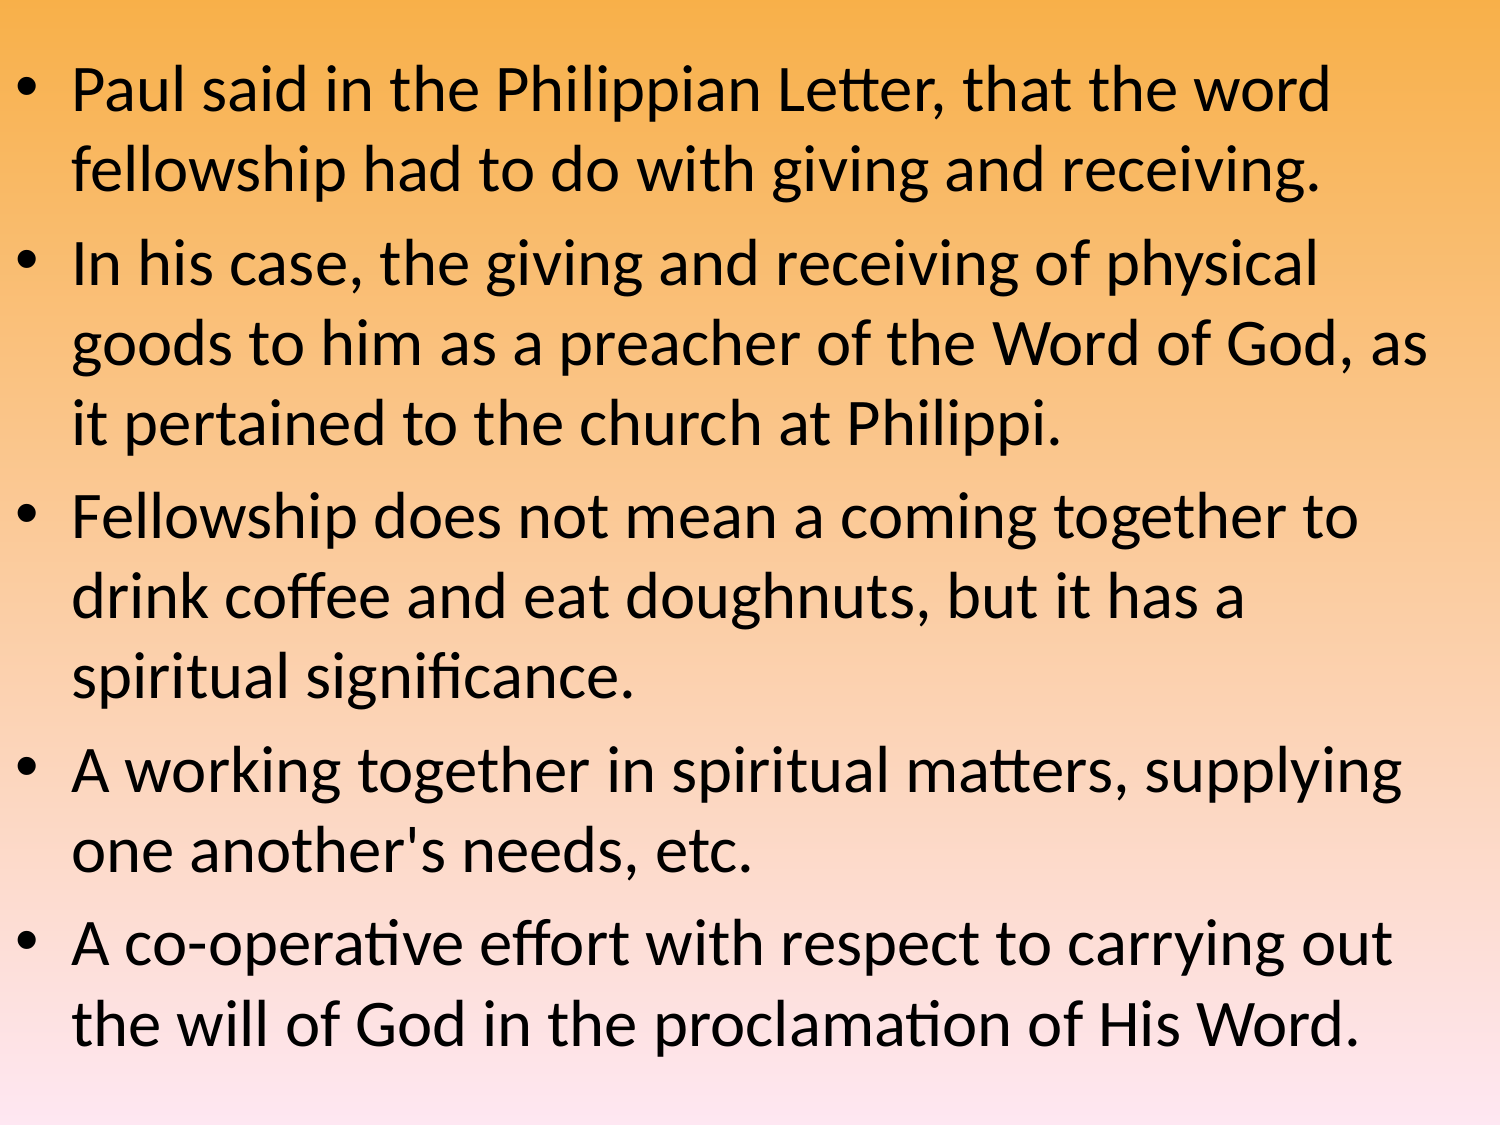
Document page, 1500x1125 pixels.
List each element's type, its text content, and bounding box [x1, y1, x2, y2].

list Paul said in the Philippian Letter, that the word fellowship had to do with giving and receiving. In his case, the giving and receiving of physical goods to him as a preacher of the Word of God, as it pertained to the church at Philippi. Fellowship does not mean a coming together to drink coffee and eat doughnuts, but it has a spiritual significance. A working together in spiritual matters, supplying one another's needs, etc. A co-operative effort with respect to carrying out the will of God in the proclamation of His Word. [0, 37, 1488, 1100]
